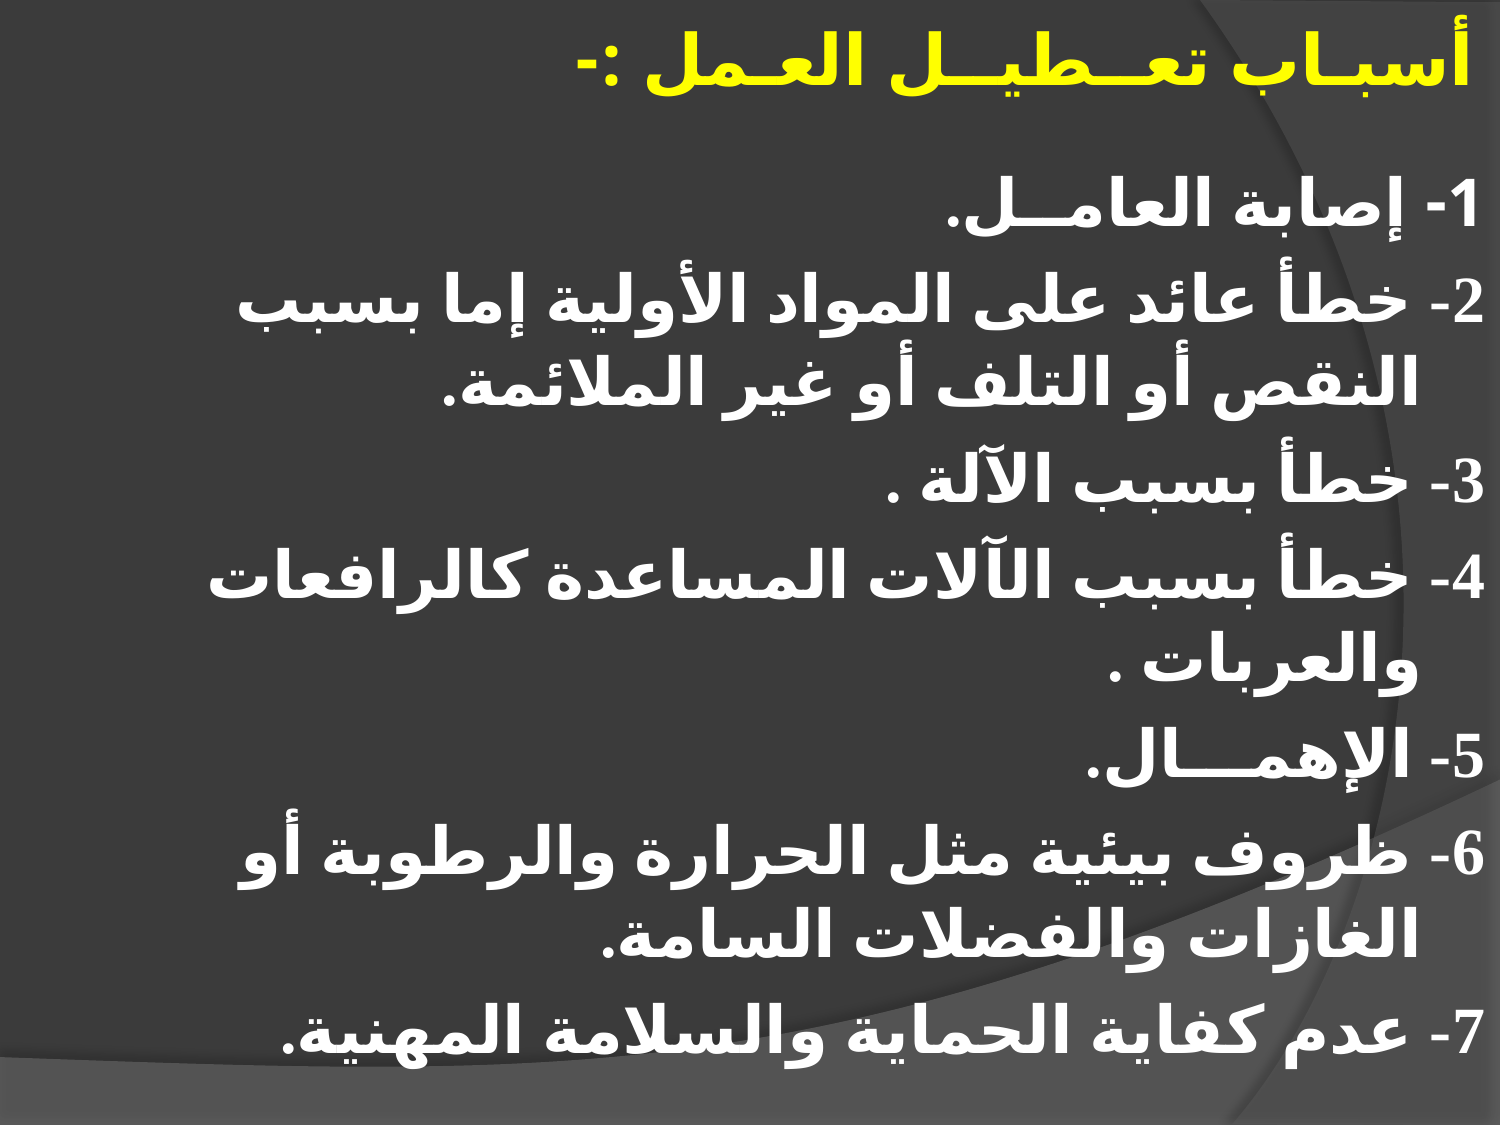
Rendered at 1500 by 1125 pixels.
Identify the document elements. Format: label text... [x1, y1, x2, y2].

title أسبـاب تعــطيــل العـمل :- [561, 0, 1500, 114]
list 1- إصابة العامــل. 2- خطأ عائد على المواد الأولية إما بسبب النقص أو التلف أو غير الملائمة. 3- خطأ بسبب الآلة . 4- خطأ بسبب الآلات المساعدة كالرافعات والعربات . 5- الإهمـــال. 6- ظروف بيئية مثل الحرارة والرطوبة أو الغازات والفضلات السامة. 7- عدم كفاية الحماية والسلامة المهنية. [0, 149, 1500, 1083]
